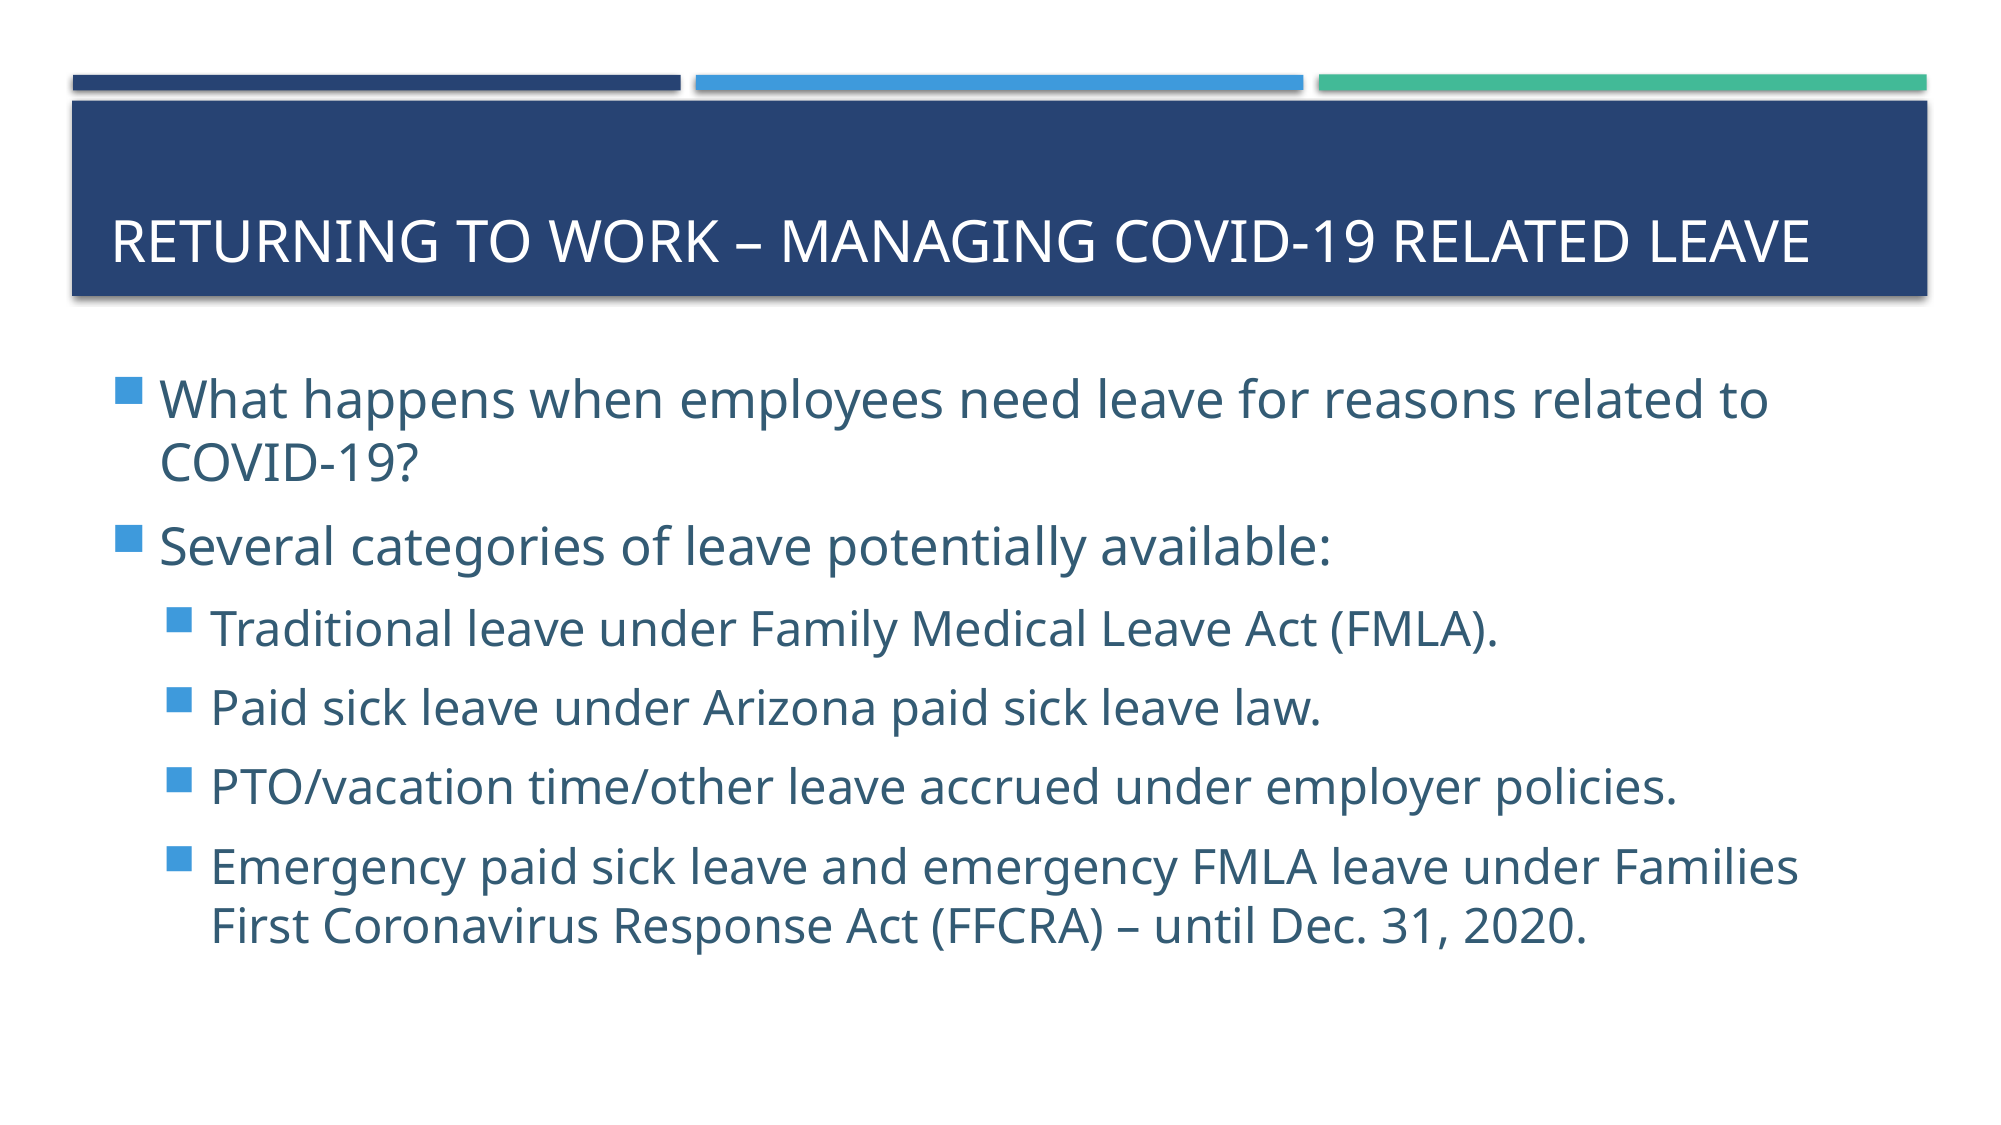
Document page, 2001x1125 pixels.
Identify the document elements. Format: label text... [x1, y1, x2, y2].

list What happens when employees need leave for reasons related to COVID-19? Several categories of leave potentially available: Traditional leave under Family Medical Leave Act (FMLA). Paid sick leave under Arizona paid sick leave law. PTO/vacation time/other leave accrued under employer policies. Emergency paid sick leave and emergency FMLA leave under Families First Coronavirus Response Act (FFCRA) – until Dec. 31, 2020. [95, 357, 1905, 962]
title Returning to Work – Managing COVID-19 related Leave [95, 115, 1905, 282]
